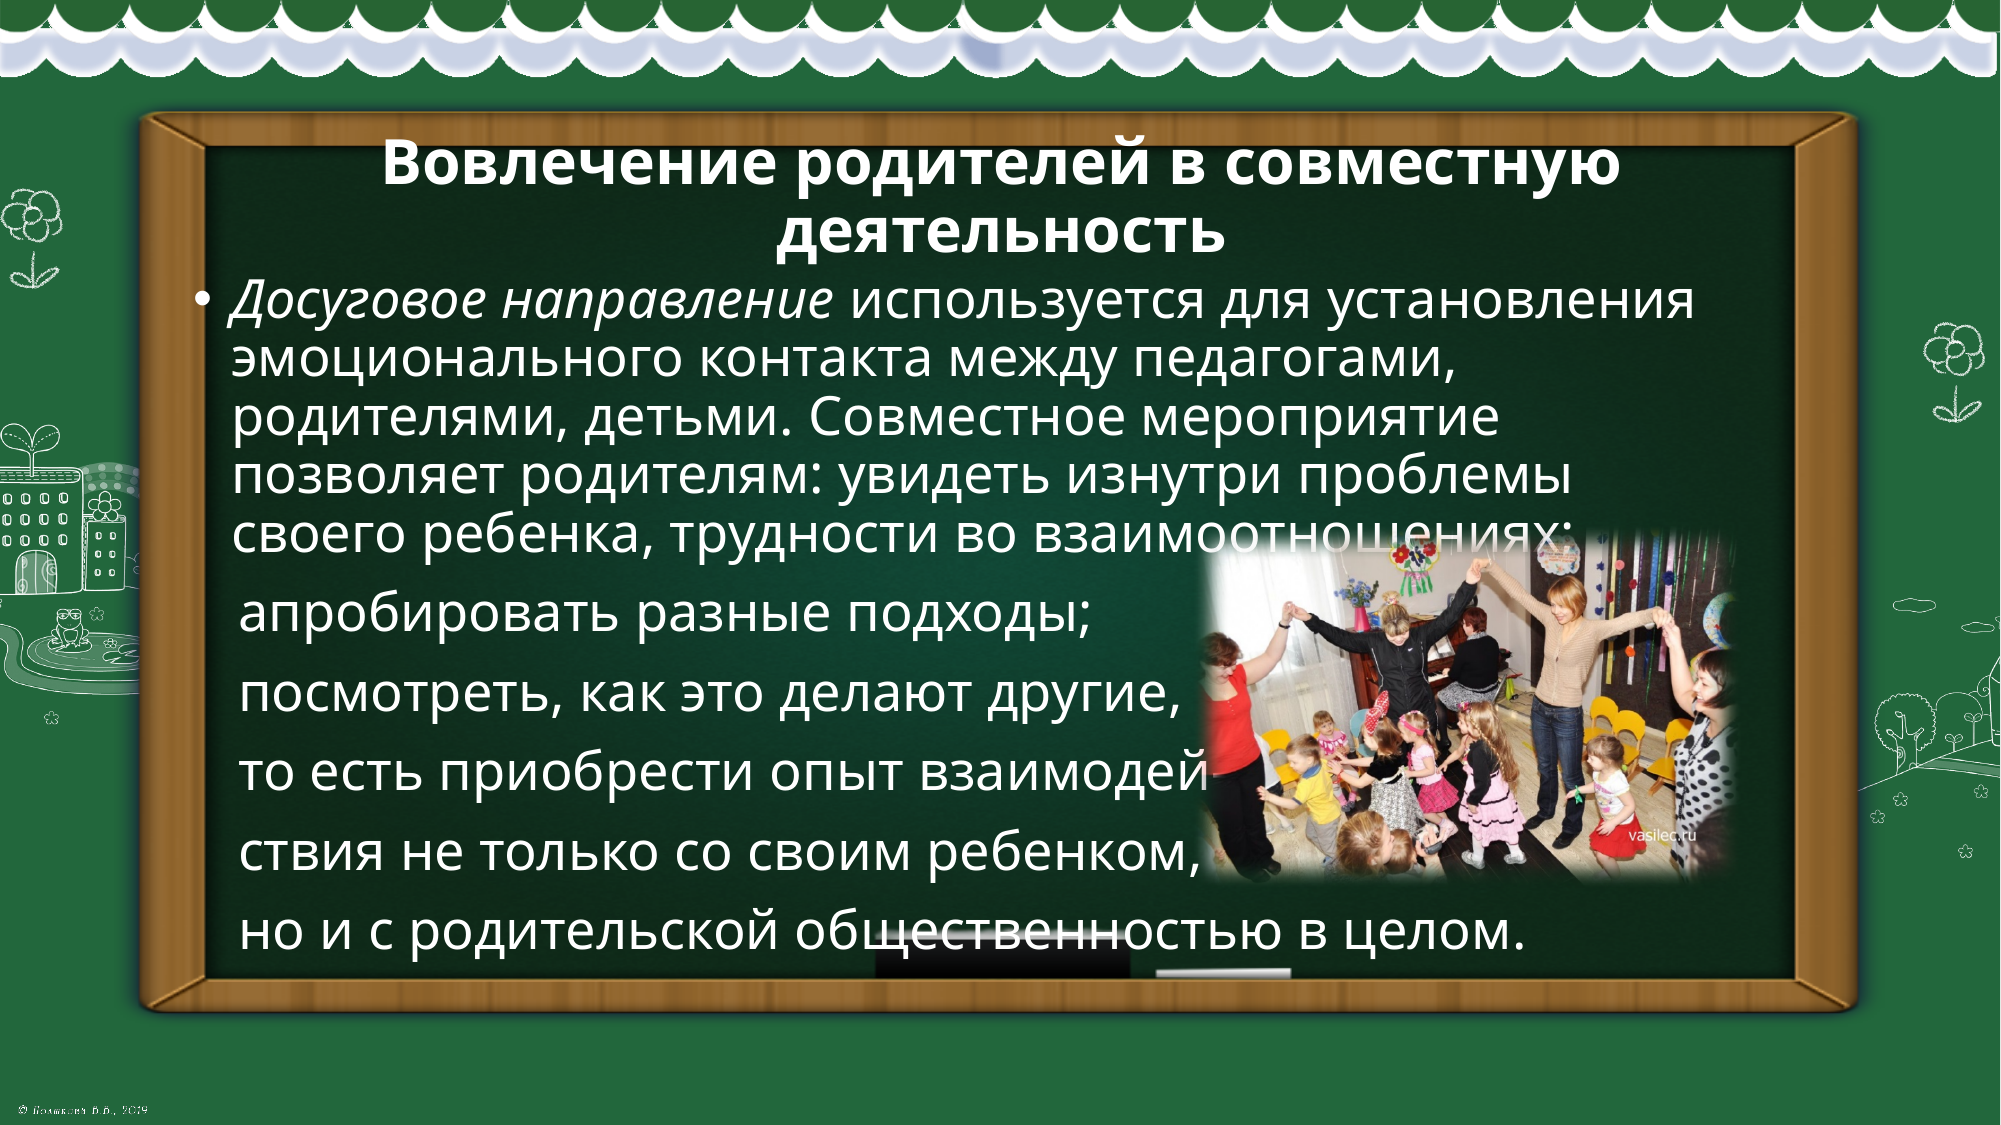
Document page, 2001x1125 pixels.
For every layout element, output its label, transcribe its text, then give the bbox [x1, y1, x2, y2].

title Вовлечение родителей в совместную деятельность [205, 158, 1799, 238]
list Досуговое направление используется для установления эмоционального контакта между педагогами, родителями, детьми. Совместное мероприятие позволяет родителям: увидеть изнутри проблемы своего ребенка, трудности во взаимоотношениях; апробировать разные подходы; посмотреть, как это делают другие, то есть приобрести опыт взаимодей- ствия не только со своим ребенком, но и с родительской общественностью в целом. [178, 264, 1727, 990]
picture [0, 0, 2001, 1125]
